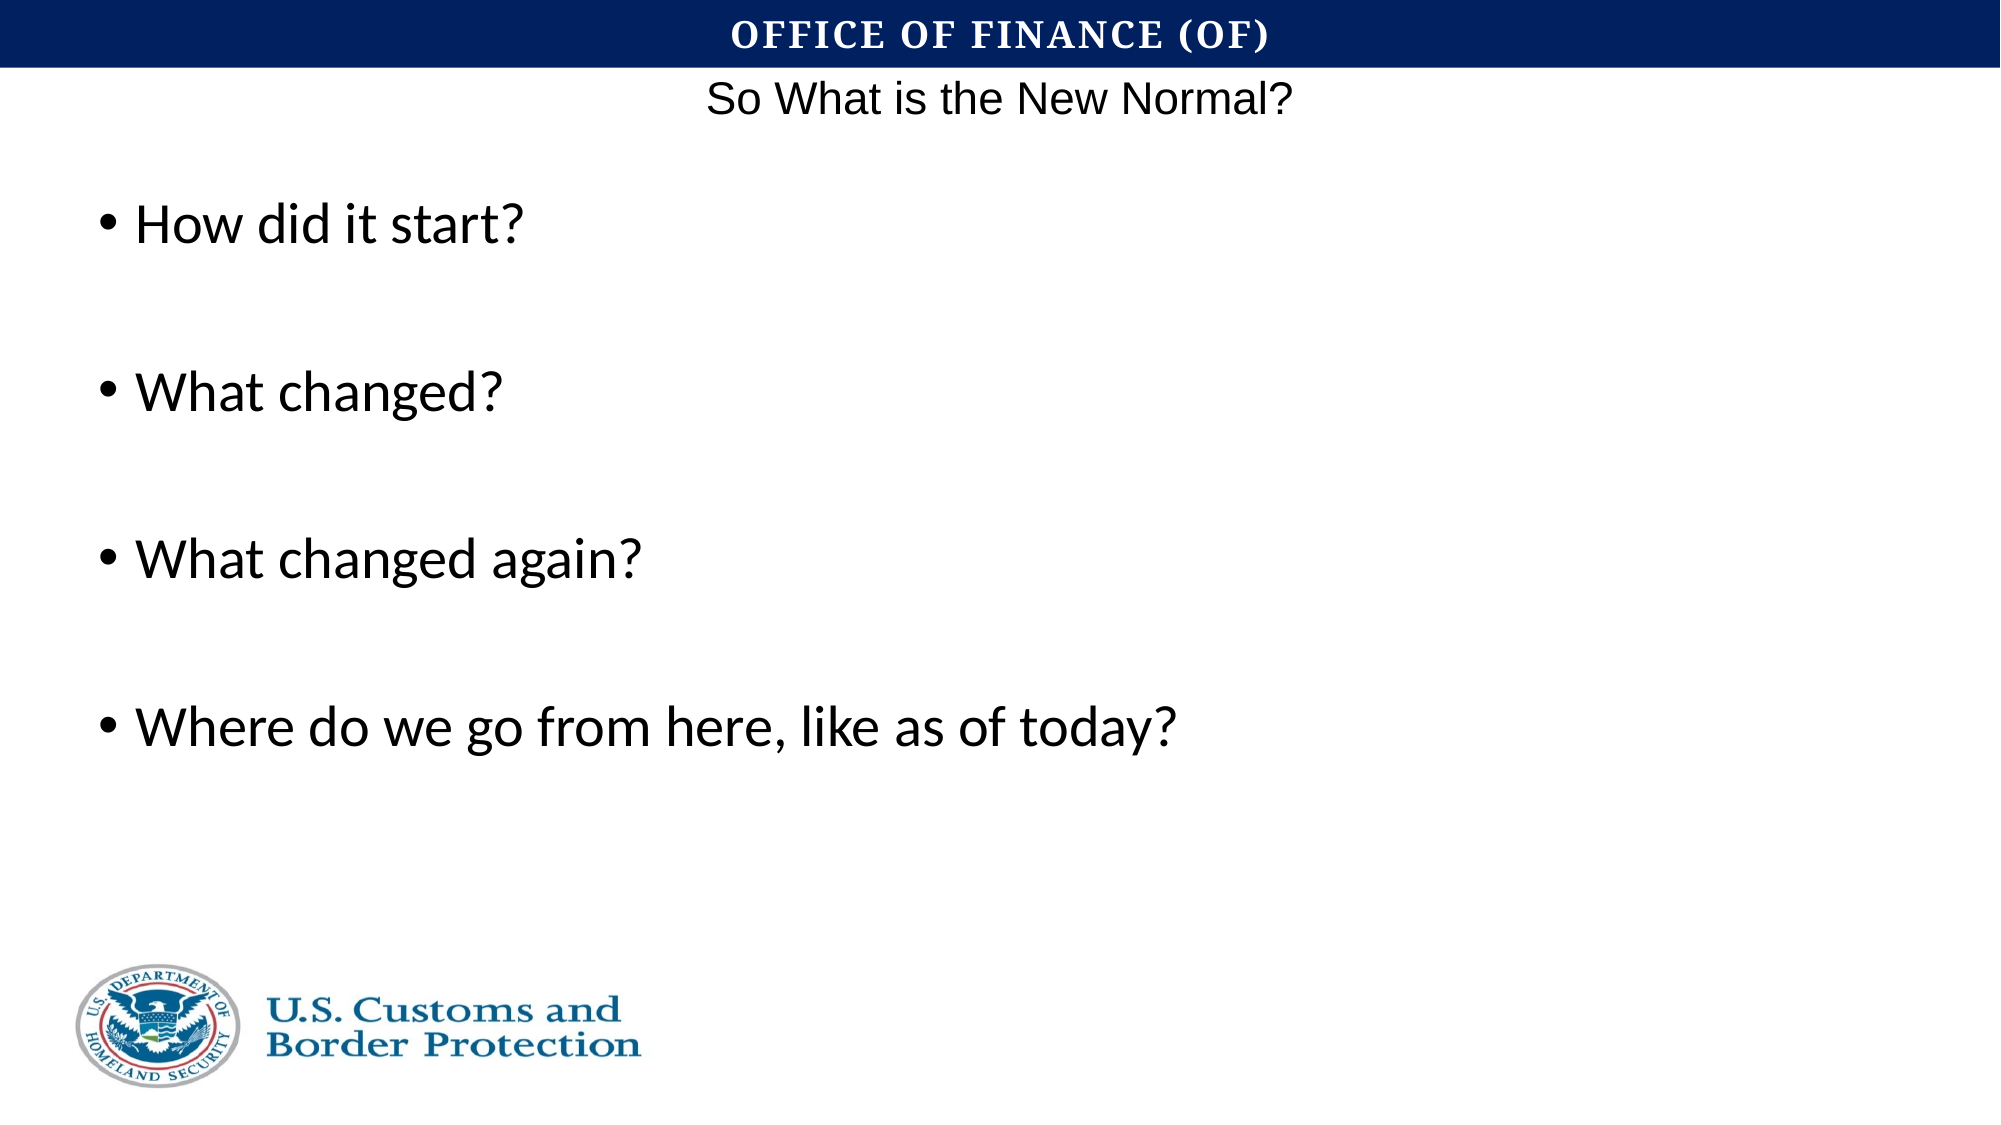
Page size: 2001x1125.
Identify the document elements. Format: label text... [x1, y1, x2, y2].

picture [28, 928, 689, 1124]
subtitle So What is the New Normal? [0, 67, 2000, 165]
list How did it start? What changed? What changed again? Where do we go from here, like as of today? [83, 185, 1884, 929]
